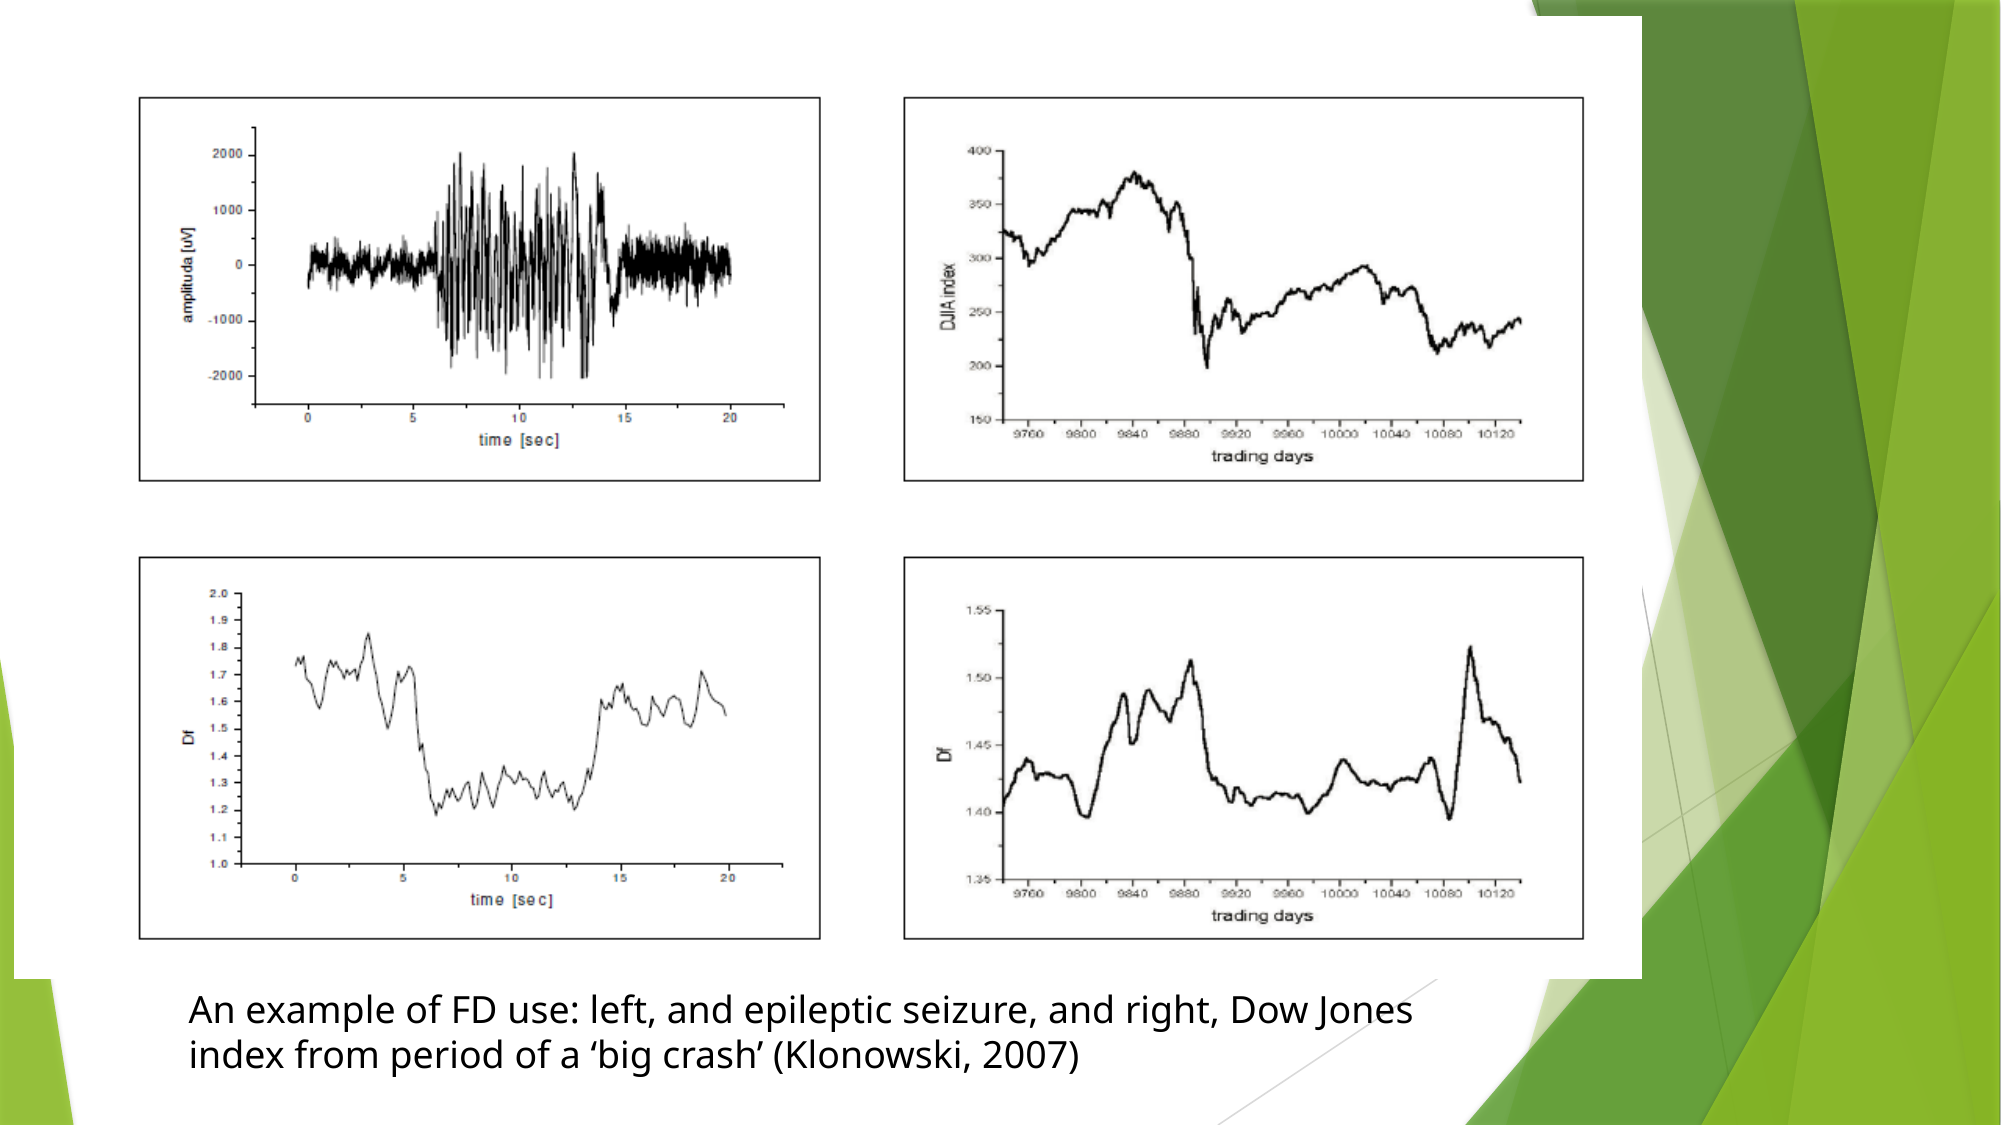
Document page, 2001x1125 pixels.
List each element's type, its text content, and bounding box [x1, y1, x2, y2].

picture [14, 15, 1642, 980]
text_box An example of FD use: left, and epileptic seizure, and right, Dow Jones index from period of a ‘big crash’ (Klonowski, 2007) [173, 988, 1519, 1084]
